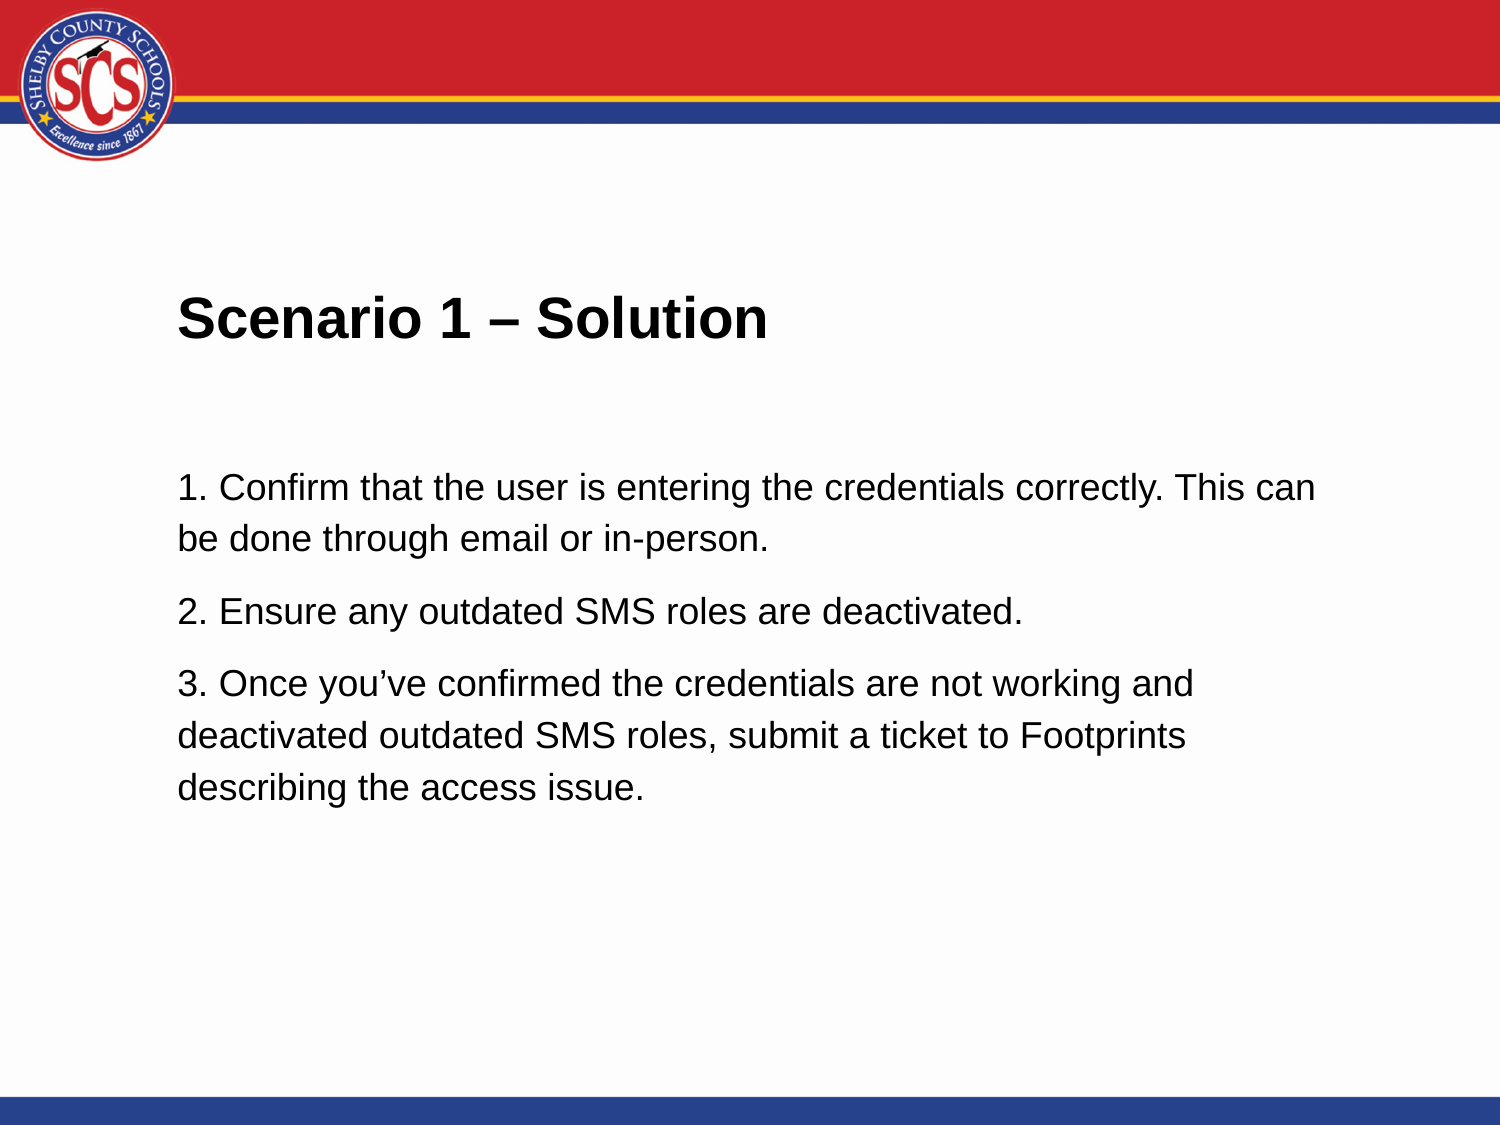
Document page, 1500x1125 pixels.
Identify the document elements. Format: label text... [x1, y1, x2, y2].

text_box Scenario 1 – Solution 1. Confirm that the user is entering the credentials correctly. This can be done through email or in-person. 2. Ensure any outdated SMS roles are deactivated. 3. Once you’ve confirmed the credentials are not working and deactivated outdated SMS roles, submit a ticket to Footprints describing the access issue. [162, 262, 1338, 816]
picture [0, 0, 1500, 1125]
